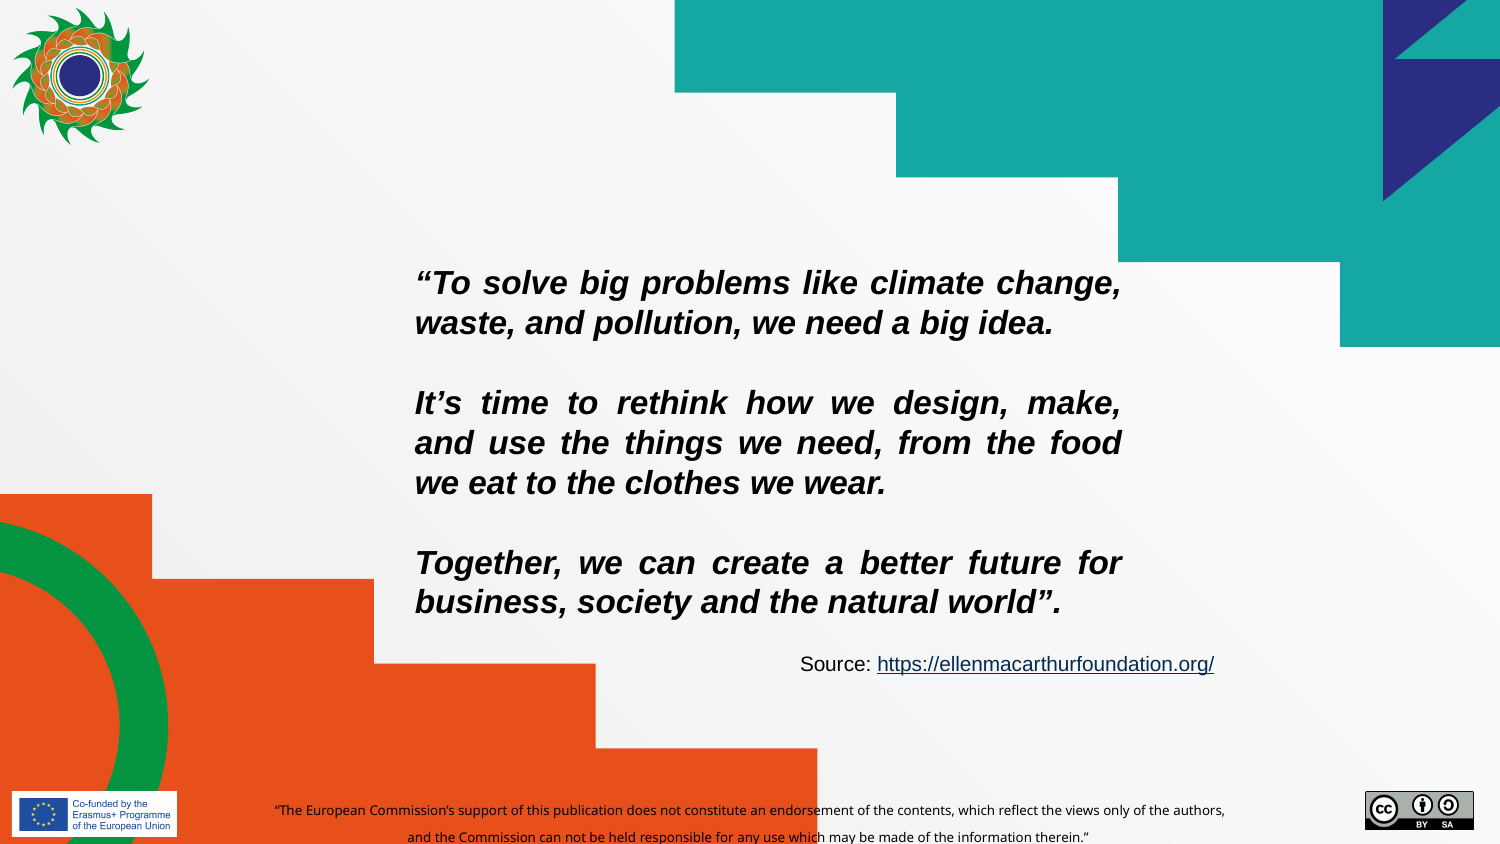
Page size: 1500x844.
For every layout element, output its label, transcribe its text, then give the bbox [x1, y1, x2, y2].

picture [11, 791, 177, 837]
text_box Source: https://ellenmacarthurfoundation.org/ [785, 635, 1324, 703]
picture [1365, 791, 1474, 830]
picture [11, 6, 151, 147]
subtitle “To solve big problems like climate change, waste, and pollution, we need a big idea. It’s time to rethink how we design, make, and use the things we need, from the food we eat to the clothes we wear. Together, we can create a better future for business, society and the natural world”. [399, 246, 1138, 656]
